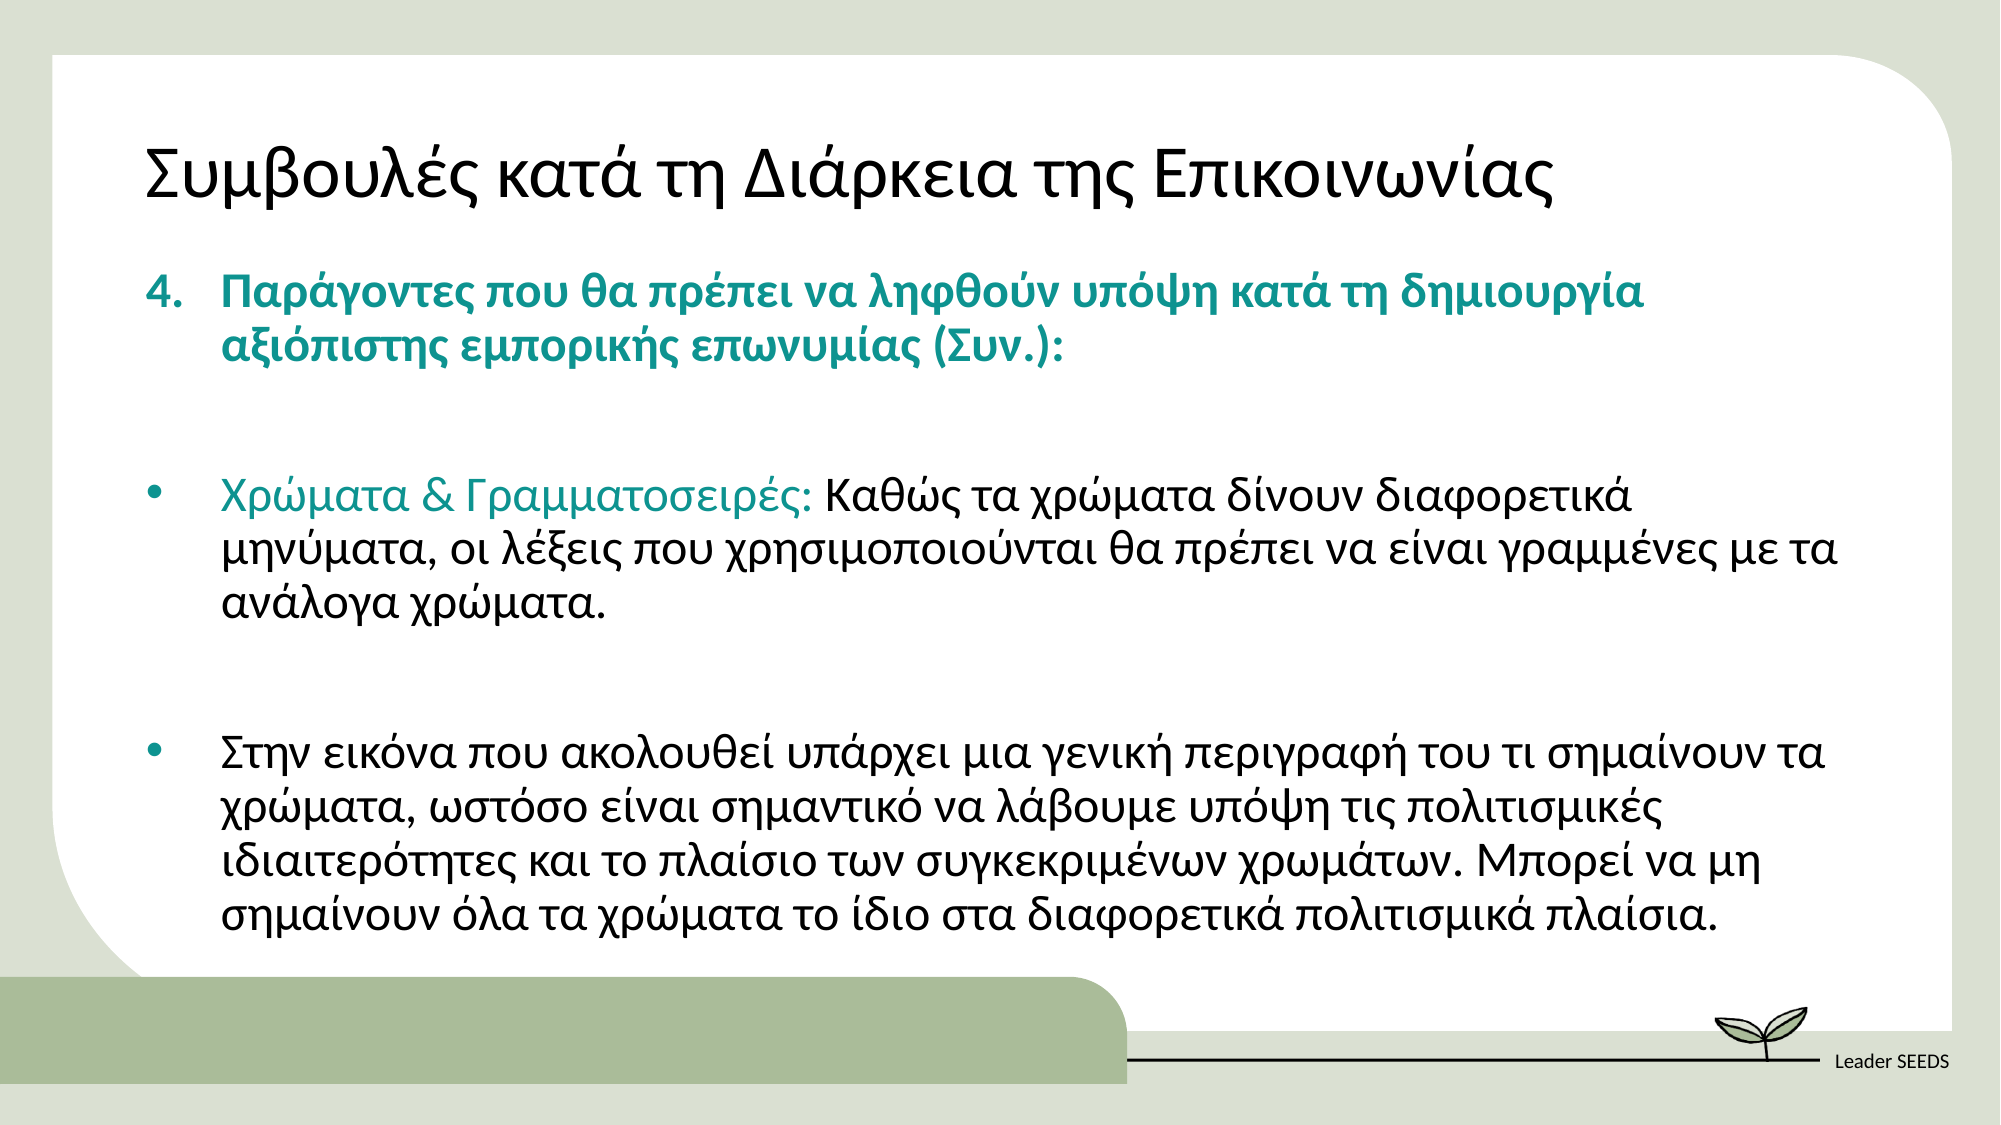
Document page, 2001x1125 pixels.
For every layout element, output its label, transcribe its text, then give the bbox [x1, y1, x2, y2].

list Συμβουλές κατά τη Διάρκεια της Επικοινωνίας [130, 124, 1869, 257]
list Παράγοντες που θα πρέπει να ληφθούν υπόψη κατά τη δημιουργία αξιόπιστης εμπορικής επωνυμίας (Συν.): Χρώματα & Γραμματοσειρές: Καθώς τα χρώματα δίνουν διαφορετικά μηνύματα, οι λέξεις που χρησιμοποιούνται θα πρέπει να είναι γραμμένες με τα ανάλογα χρώματα. Στην εικόνα που ακολουθεί υπάρχει μια γενική περιγραφή του τι σημαίνουν τα χρώματα, ωστόσο είναι σημαντικό να λάβουμε υπόψη τις πολιτισμικές ιδιαιτερότητες και το πλαίσιο των συγκεκριμένων χρωμάτων. Μπορεί να μη σημαίνουν όλα τα χρώματα το ίδιο στα διαφορετικά πολιτισμικά πλαίσια. [130, 257, 1869, 913]
